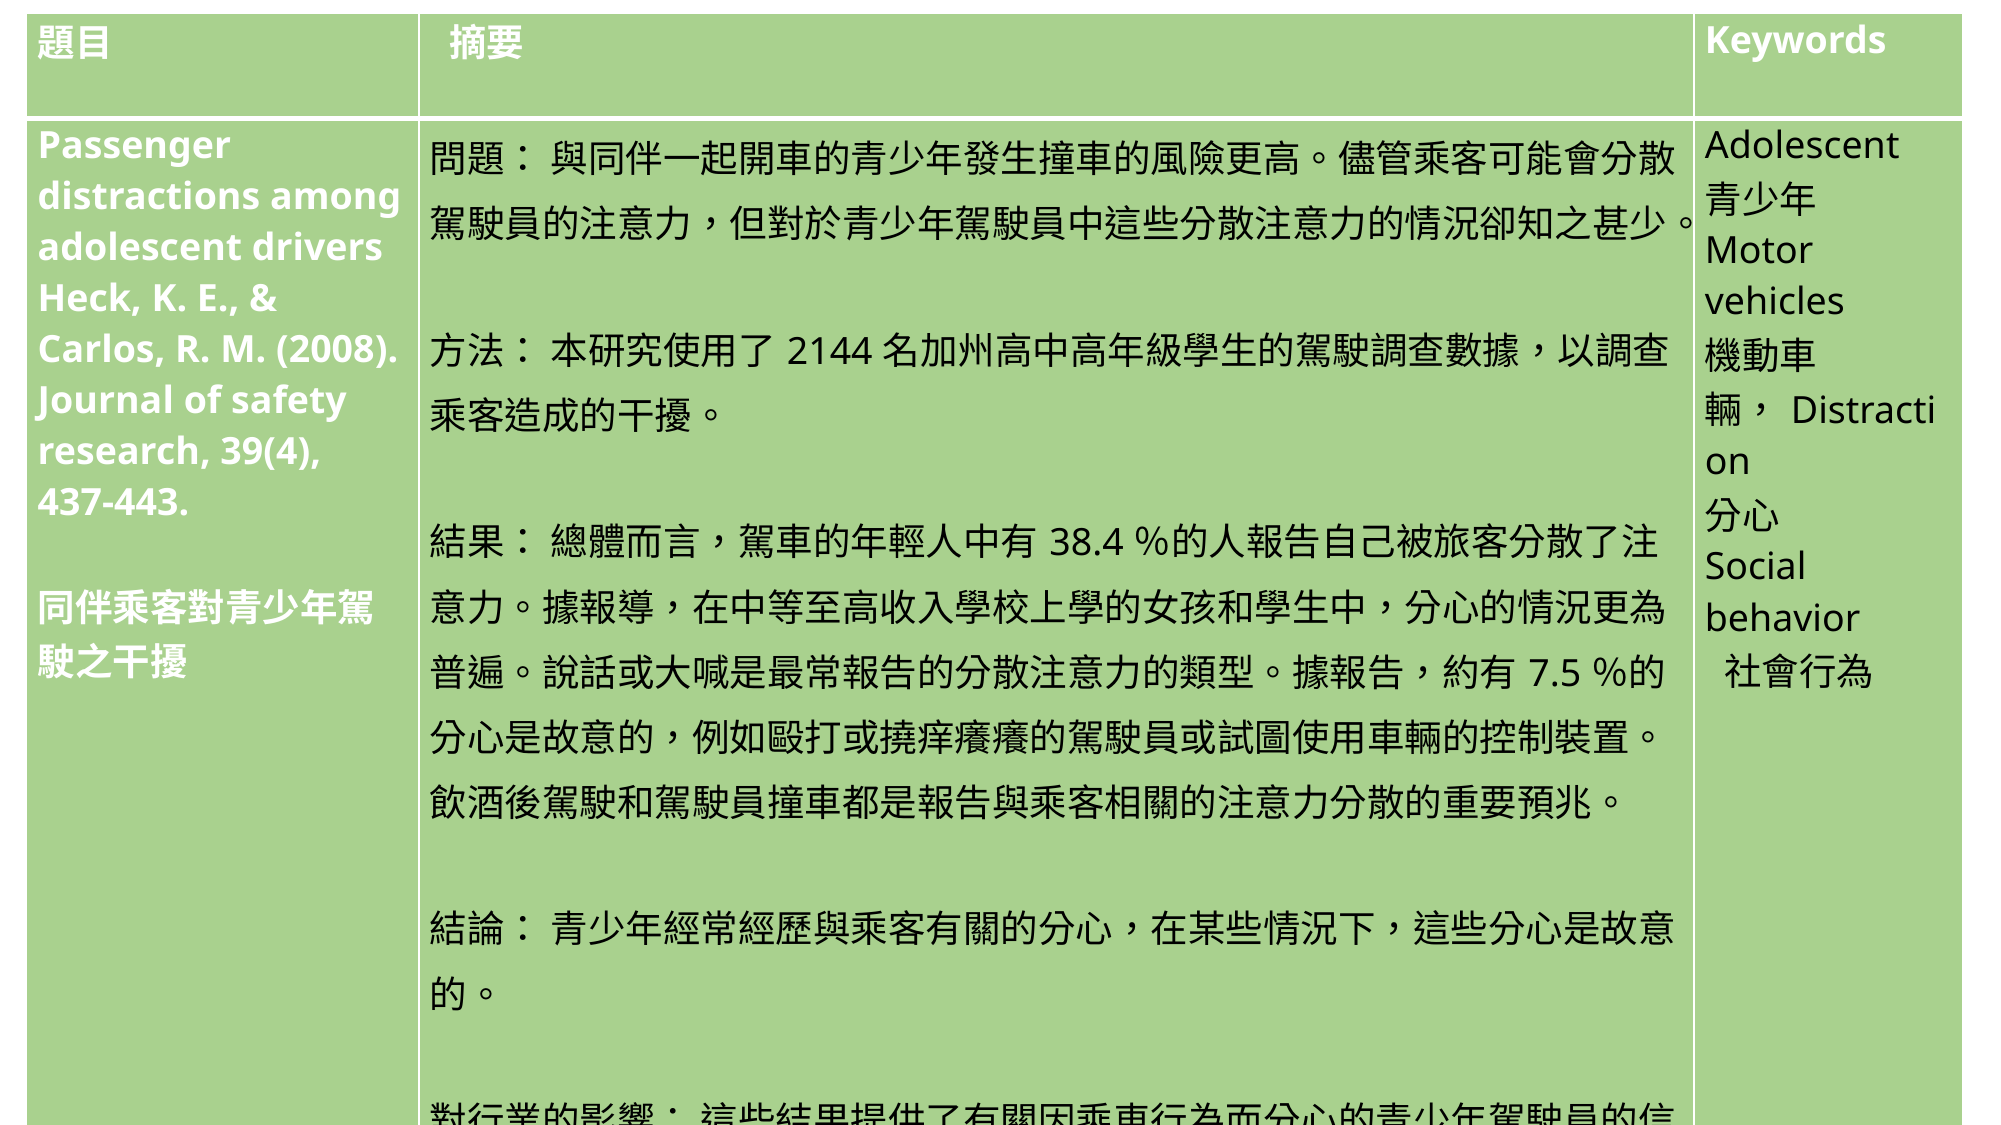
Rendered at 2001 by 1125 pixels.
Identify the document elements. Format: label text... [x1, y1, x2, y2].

table_cell Passenger distractions among adolescent drivers Heck, K. E., & Carlos, R. M. (2008). Journal of safety research, 39(4), 437-443. 同伴乘客對青少年駕駛之干擾 [27, 121, 418, 1125]
table_cell 問題： 與同伴一起開車的青少年發生撞車的風險更高。儘管乘客可能會分散駕駛員的注意力，但對於青少年駕駛員中這些分散注意力的情況卻知之甚少。 方法： 本研究使用了2144名加州高中高年級學生的駕駛調查數據，以調查乘客造成的干擾。 結果： 總體而言，駕車的年輕人中有38.4％的人報告自己被旅客分散了注意力。據報導，在中等至高收入學校上學的女孩和學生中，​​分心的情況更為普遍。說話或大喊是最常報告的分散注意力的類型。據報告，約有7.5％的分心是故意的，例如毆打或撓痒癢癢的駕駛員或試圖使用車輛的控制裝置。飲酒後駕駛和駕駛員撞車都是報告與乘客相關的注意力分散的重要預兆。 結論： 青少年經常經歷與乘客有關的分心，在某些情況下，這些分心是故意的。 對行業的影響： 這些結果提供了有關因乘車行為而分心的青少年駕駛員的信息。在某些情況下，乘客試圖使用車輛控制裝置；但是，這種行為似乎不太普遍，以至於不能保證重新設計控件以使乘客無法使用它們。 [420, 121, 1693, 1125]
table_header 摘要 [420, 14, 1693, 116]
table_header Keywords [1695, 14, 1962, 116]
table_cell Adolescent 青少年 Motor vehicles 機動車輛，Distraction 分心 Social behavior 社會行為 [1695, 121, 1962, 1125]
table_header 題目 [27, 14, 418, 116]
